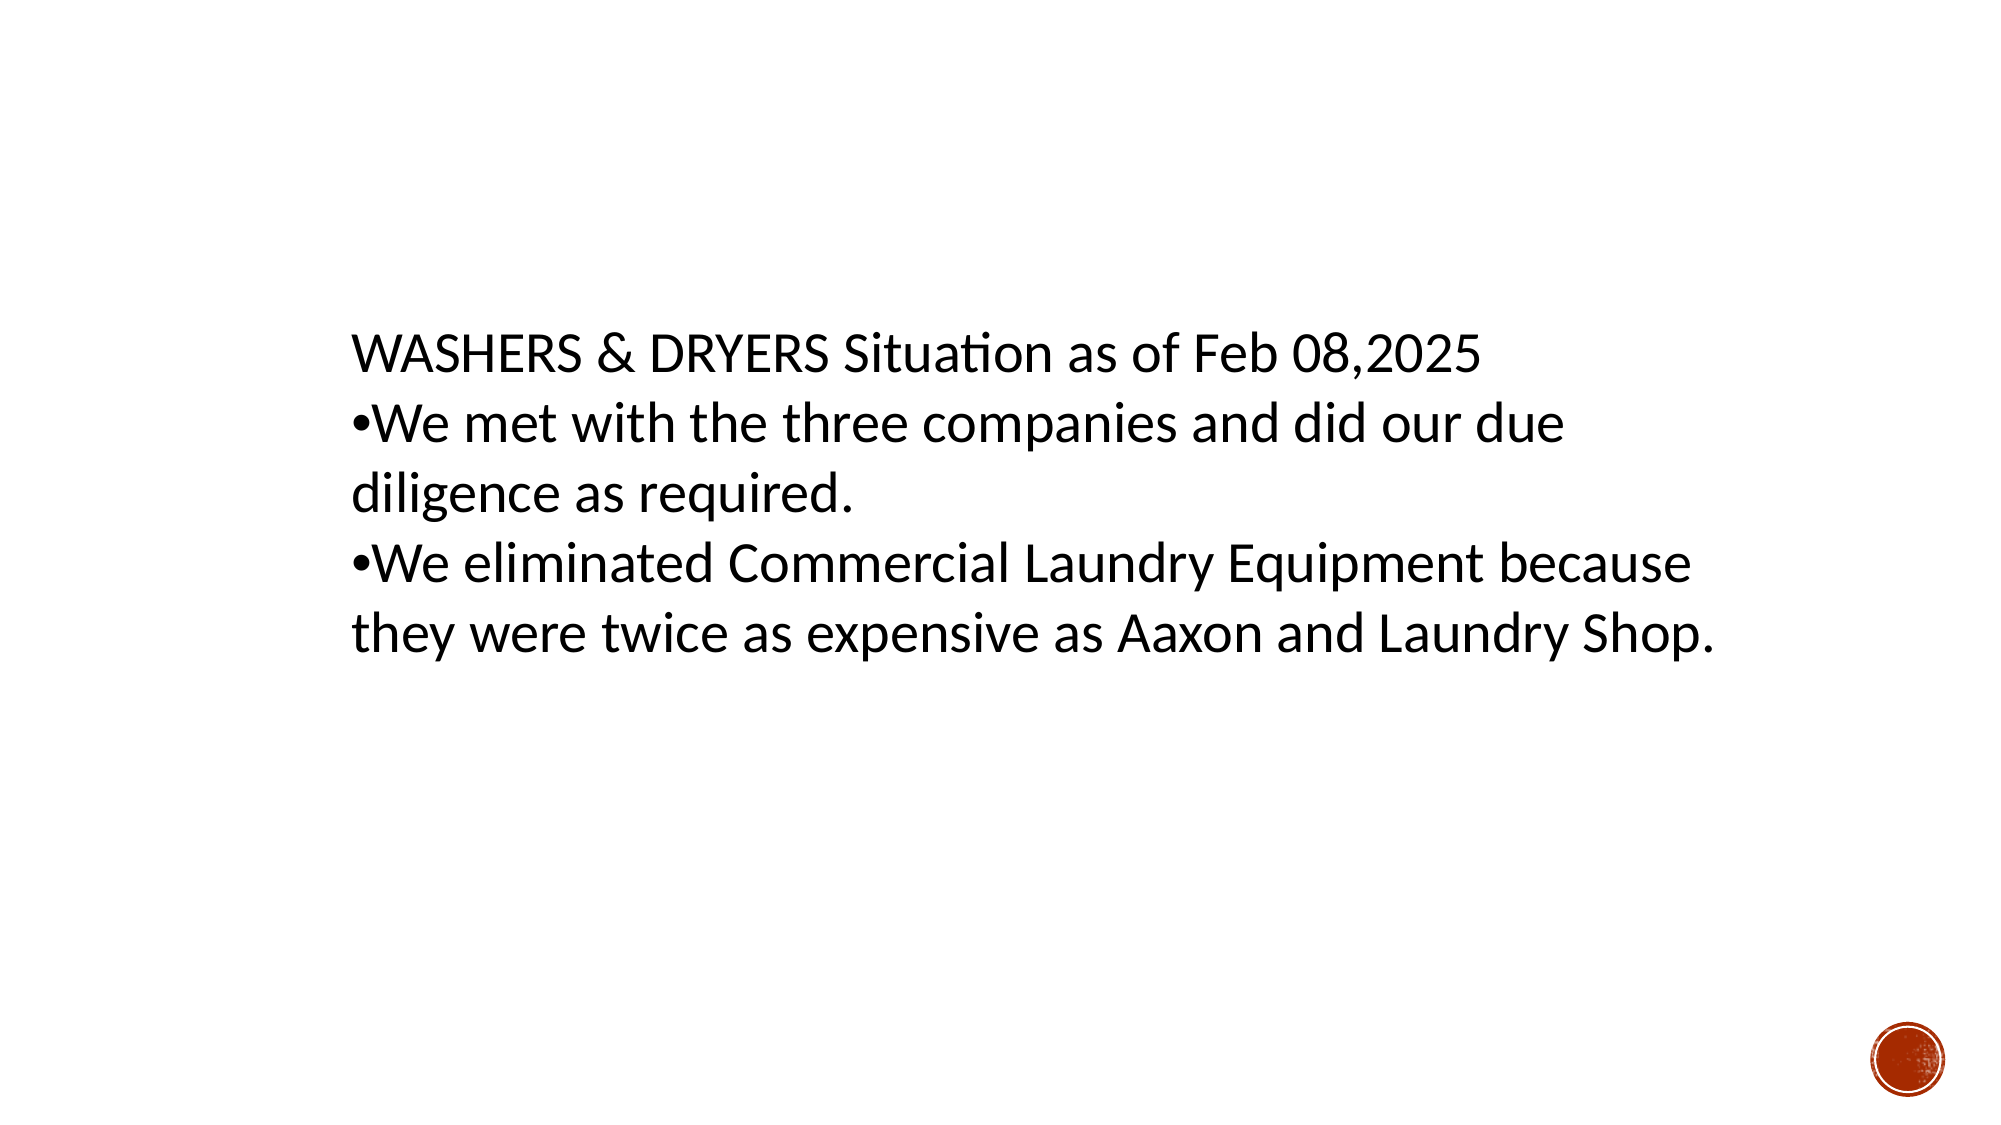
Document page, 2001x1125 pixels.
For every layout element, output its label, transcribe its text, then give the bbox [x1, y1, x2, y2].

text_box WASHERS & DRYERS Situation as of Feb 08,2025 •We met with the three companies and did our due diligence as required. •We eliminated Commercial Laundry Equipment because they were twice as expensive as Aaxon and Laundry Shop. [336, 281, 1768, 762]
